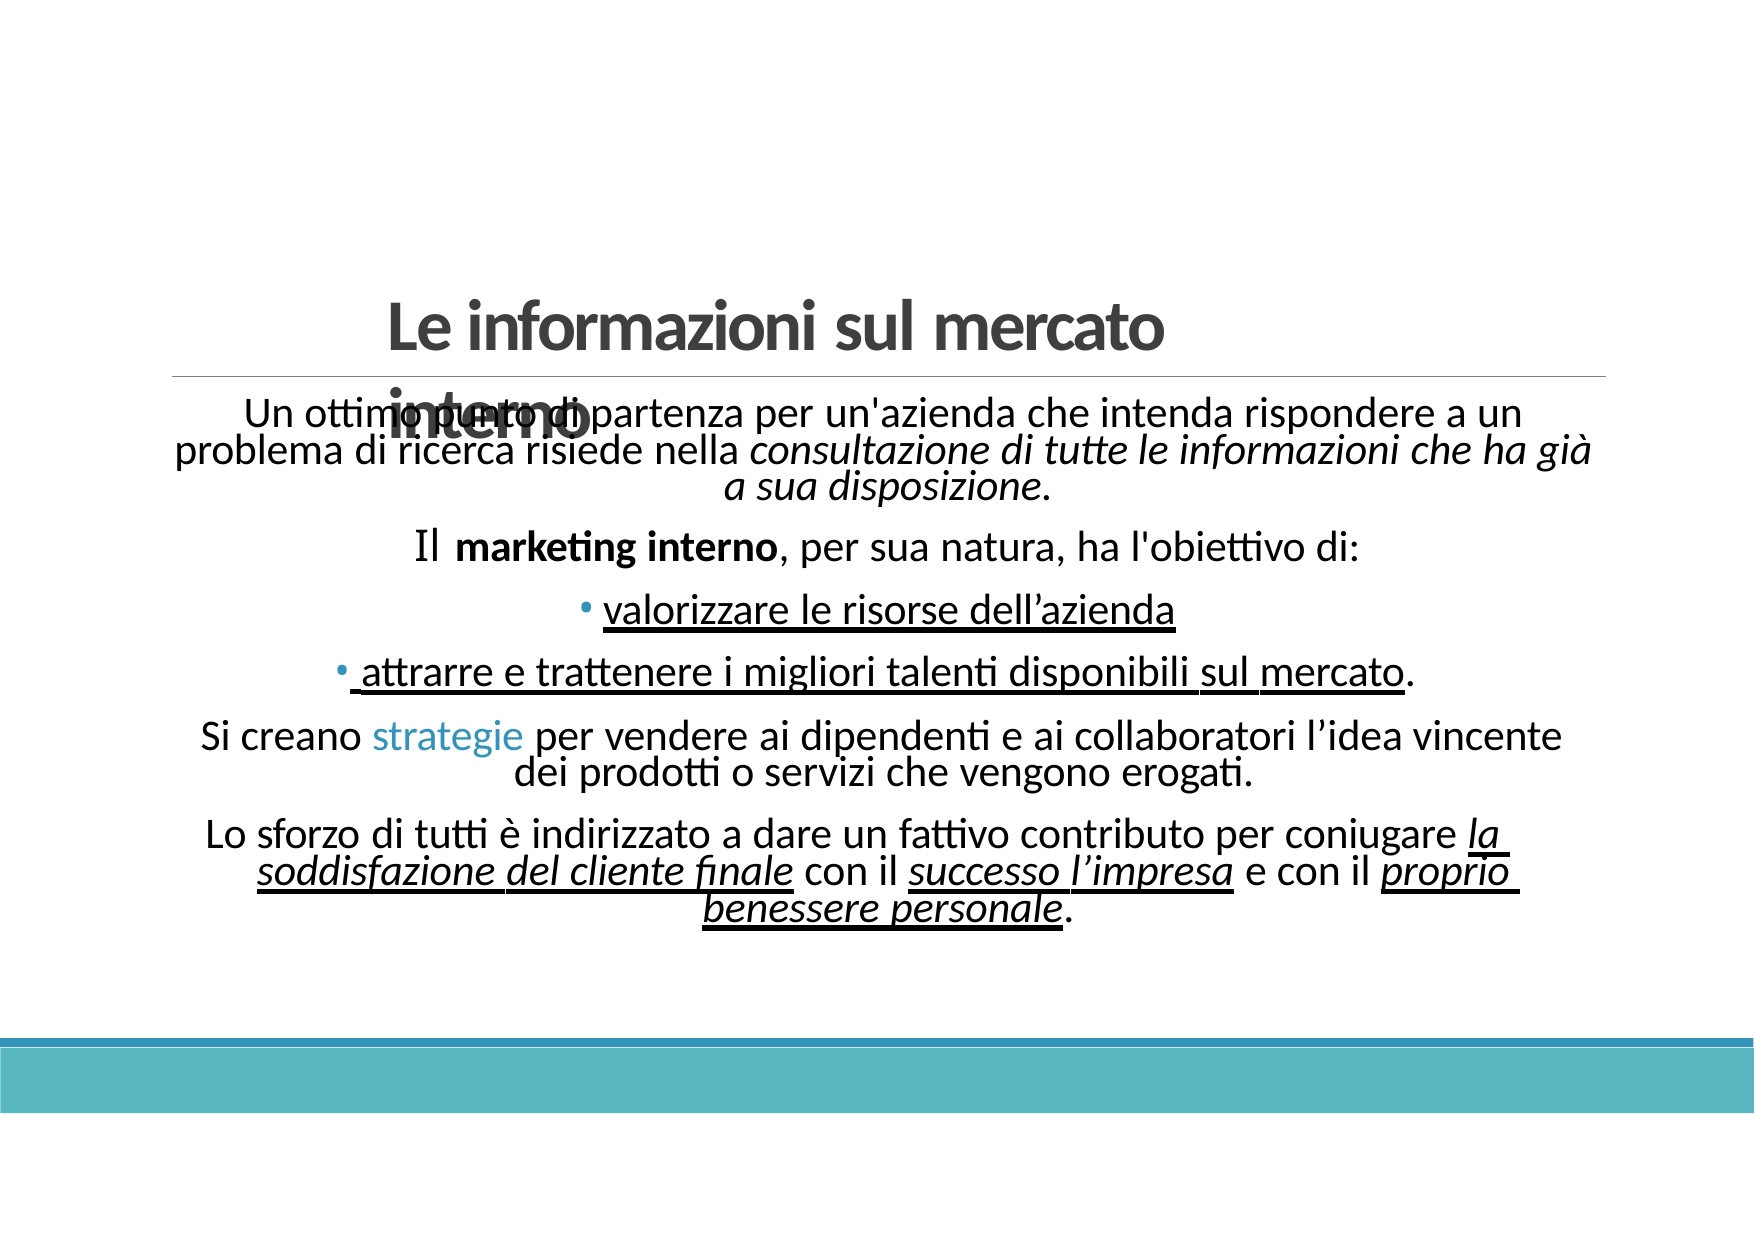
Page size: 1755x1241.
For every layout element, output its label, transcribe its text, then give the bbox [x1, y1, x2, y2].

title Le informazioni sul mercato interno [384, 275, 1379, 380]
text_box Un ottimo punto di partenza per un'azienda che intenda rispondere a un problema di ricerca risiede nella consultazione di tutte le informazioni che ha già a sua disposizione. Il marketing interno, per sua natura, ha l'obiettivo di: valorizzare le risorse dell’azienda attrarre e trattenere i migliori talenti disponibili sul mercato. Si creano strategie per vendere ai dipendenti e ai collaboratori l’idea vincente dei prodotti o servizi che vengono erogati. Lo sforzo di tutti è indirizzato a dare un fattivo contributo per coniugare la soddisfazione del cliente finale con il successo l’impresa e con il proprio benessere personale. [172, 380, 1603, 930]
